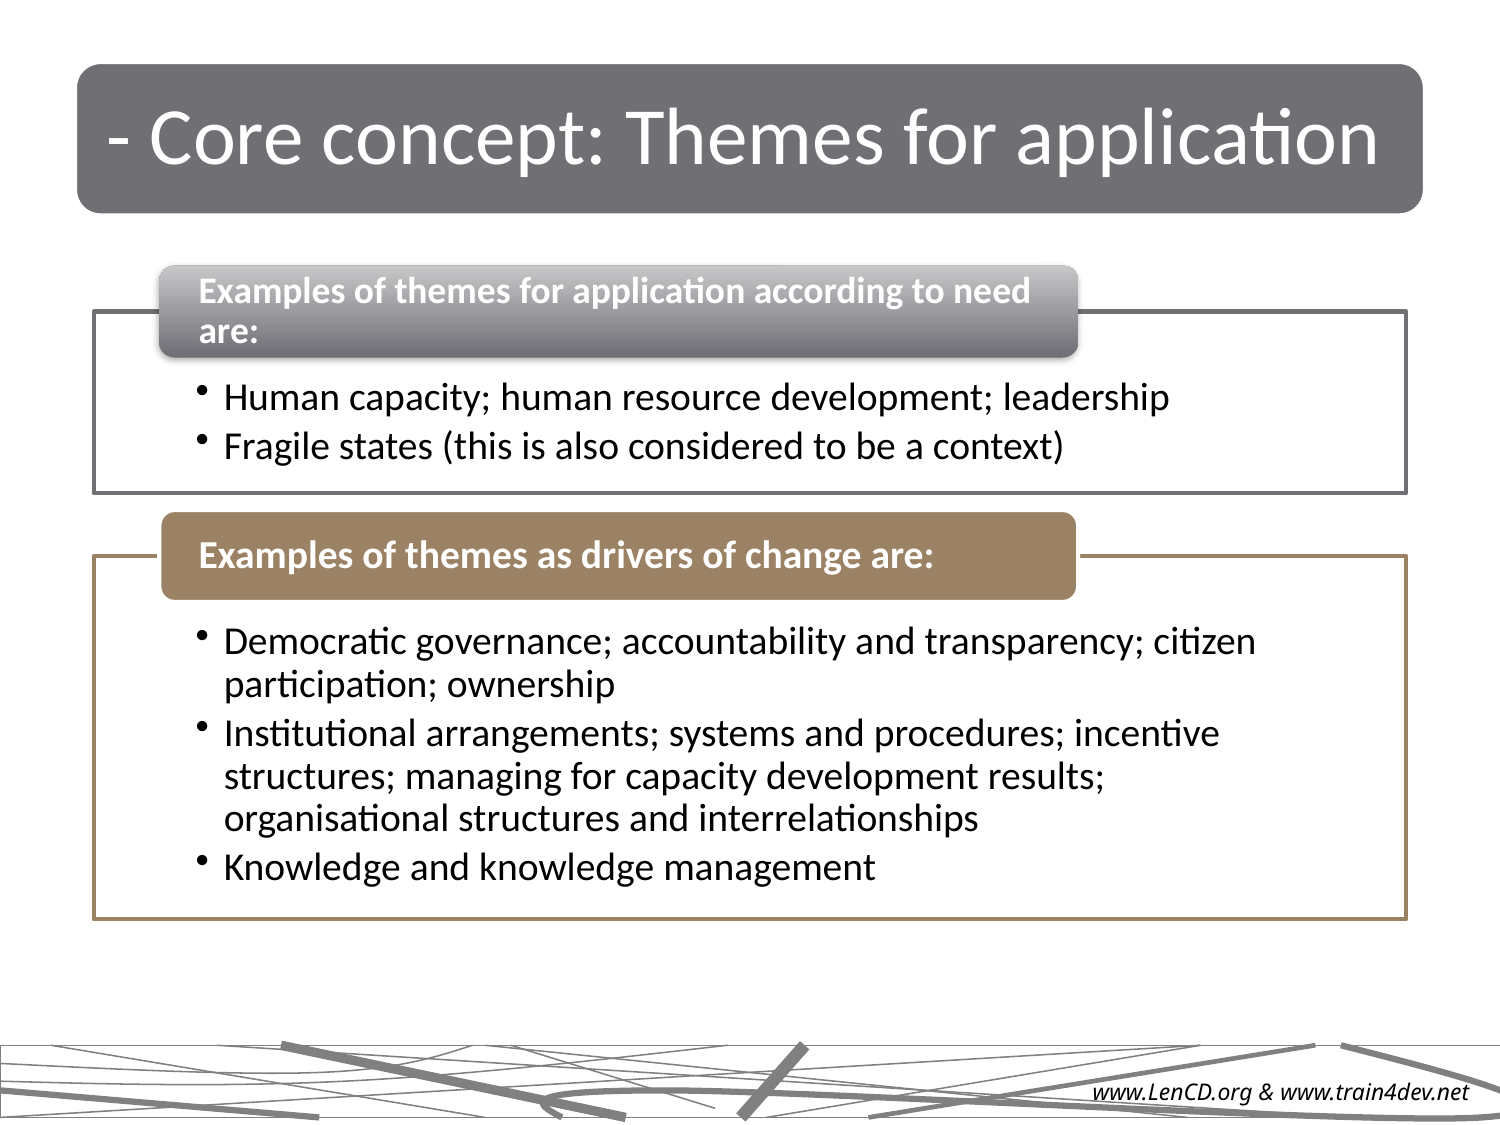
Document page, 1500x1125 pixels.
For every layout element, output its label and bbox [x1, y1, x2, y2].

text_box [0, 1045, 1500, 1125]
text_box [93, 258, 1407, 927]
text_box [74, 44, 1426, 233]
